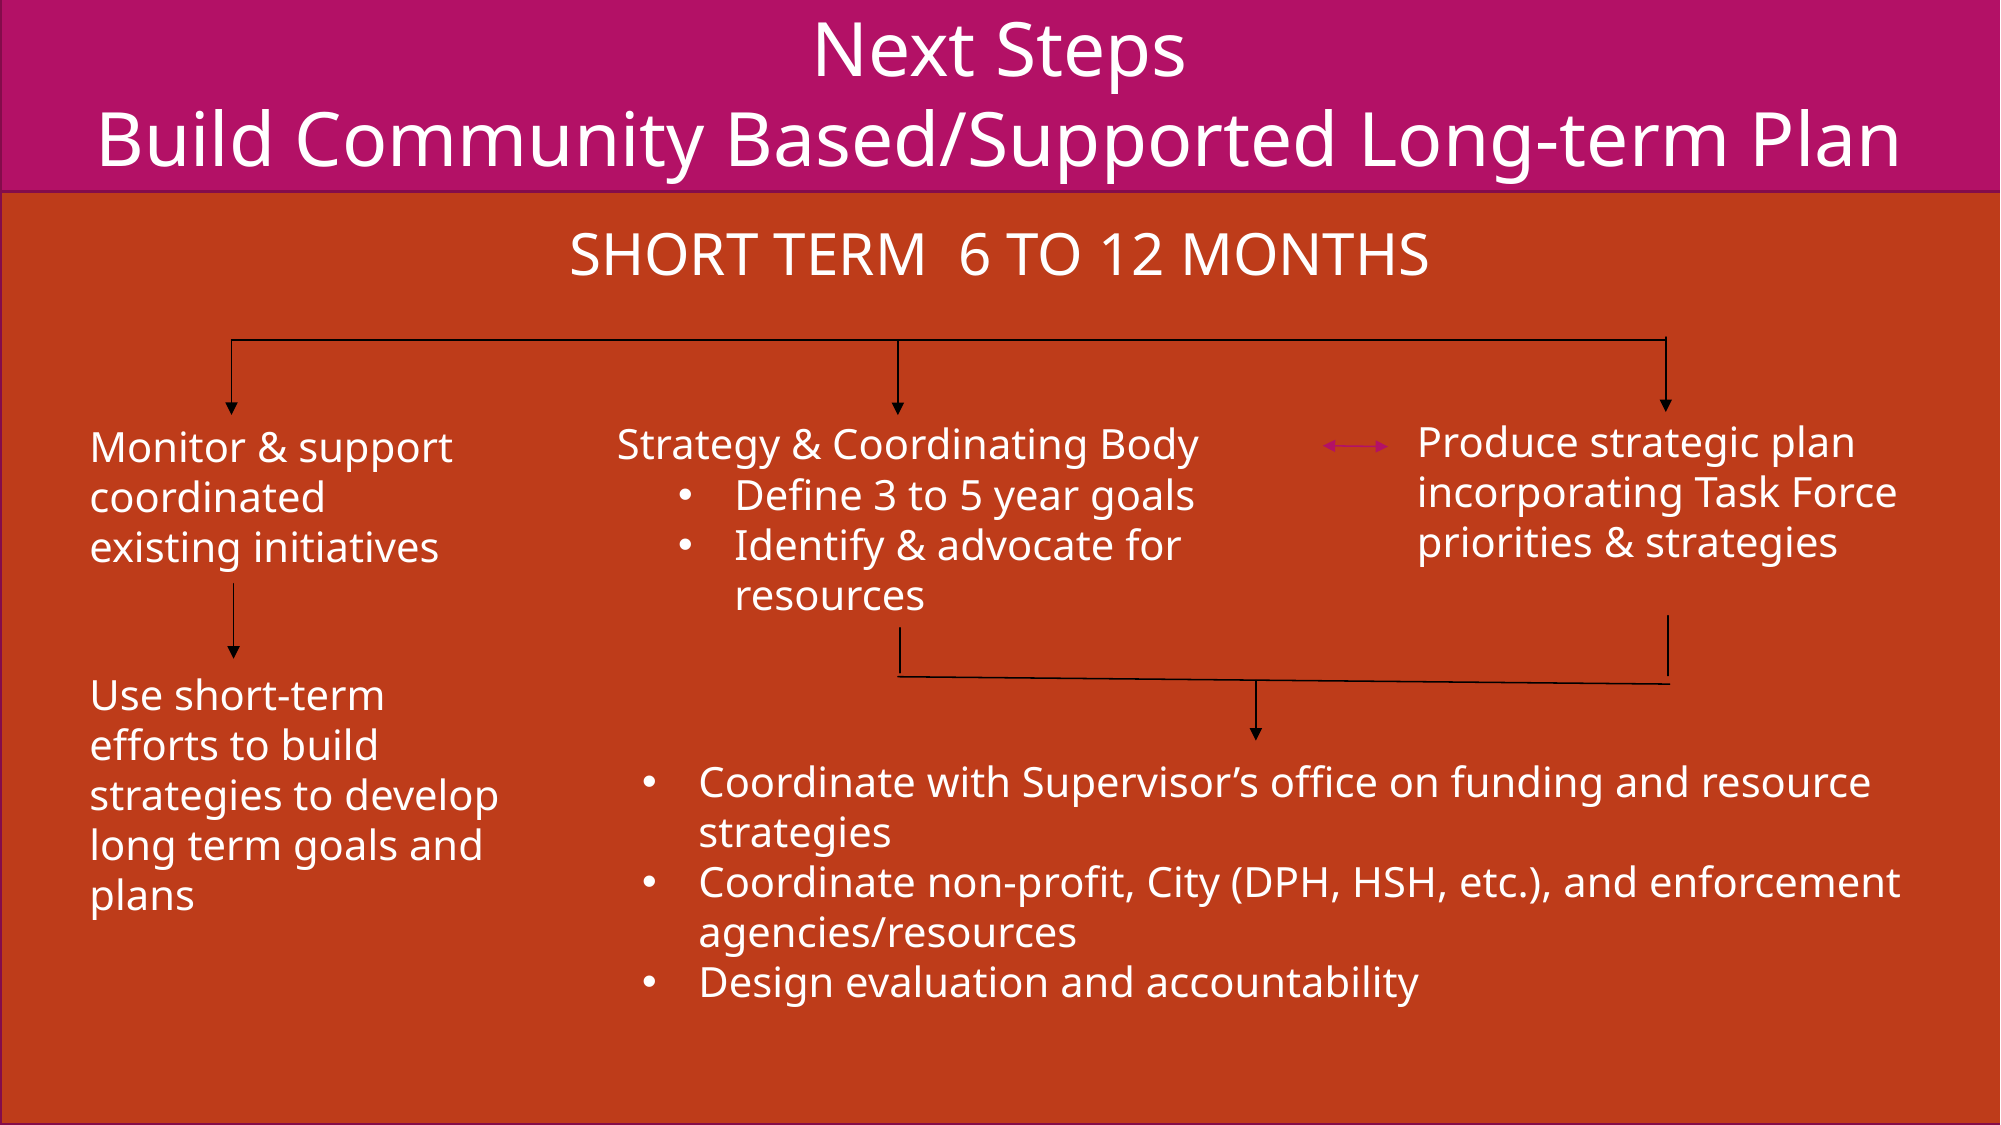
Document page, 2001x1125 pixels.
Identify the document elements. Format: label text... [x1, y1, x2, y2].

text_box Strategy & Coordinating Body [602, 410, 1388, 476]
text_box Produce strategic plan incorporating Task Force priorities & strategies [1402, 408, 1944, 574]
text_box SHORT TERM 6 TO 12 MONTHS [44, 209, 1956, 295]
text_box Monitor & support coordinated existing initiatives [74, 412, 489, 578]
text_box [0, 193, 2000, 1125]
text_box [897, 676, 1670, 685]
text_box Use short-term efforts to build strategies to develop long term goals and plans [74, 661, 517, 926]
text_box Next Steps Build Community Based/Supported Long-term Plan [0, 0, 2000, 190]
text_box Define 3 to 5 year goals Identify & advocate for resources [663, 461, 1304, 627]
text_box Coordinate with Supervisor’s office on funding and resource strategies Coordinate non-profit, City (DPH, HSH, etc.), and enforcement agencies/resources Design evaluation and accountability [627, 748, 1926, 1014]
